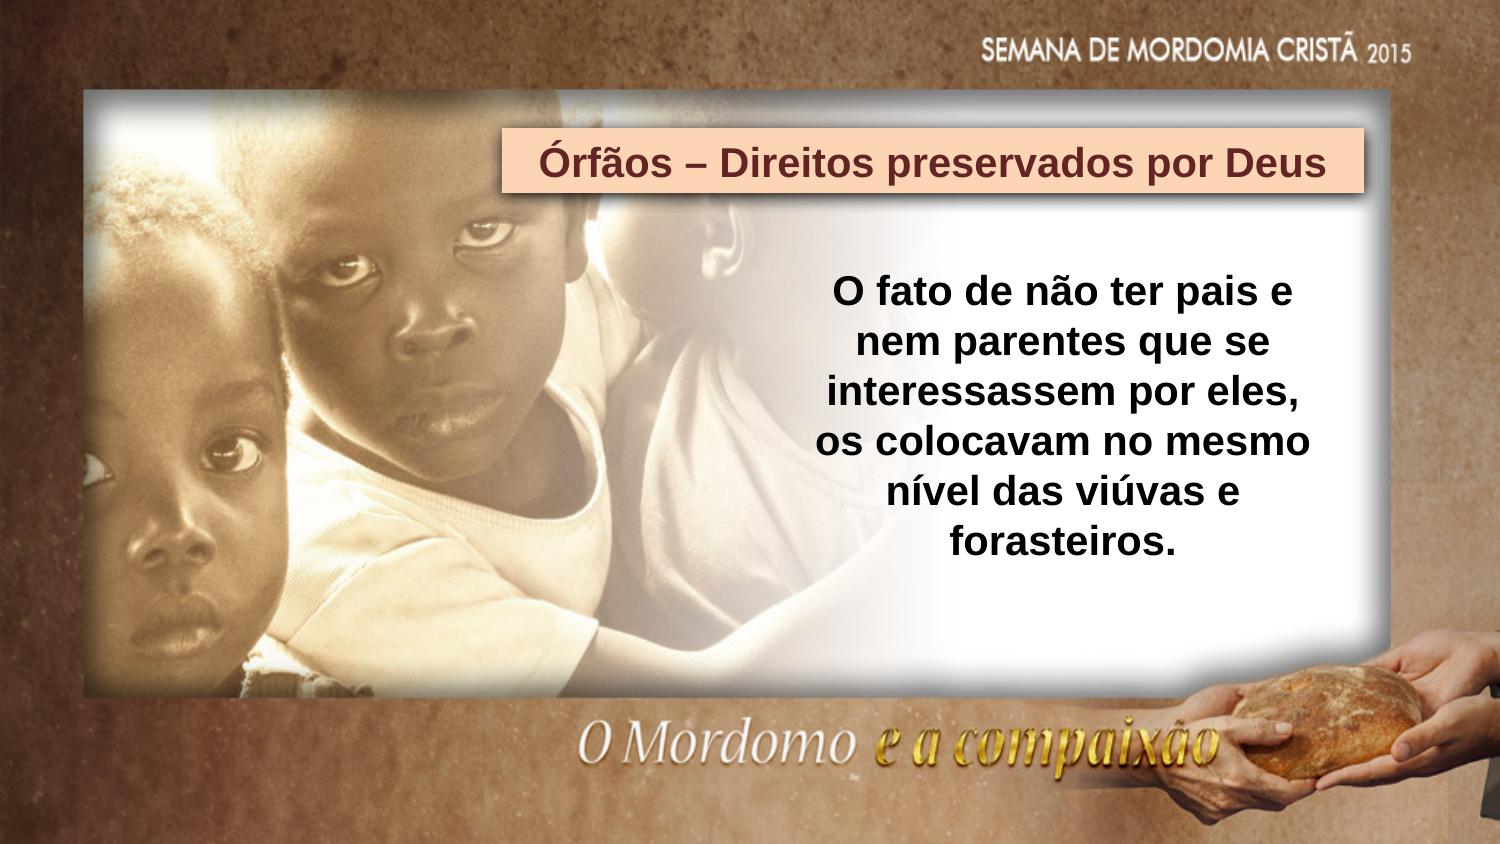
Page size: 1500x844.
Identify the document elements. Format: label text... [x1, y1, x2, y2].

picture [0, 0, 1500, 844]
text_box O fato de não ter pais e nem parentes que se interessassem por eles, os colocavam no mesmo nível das viúvas e forasteiros. [797, 256, 1329, 572]
text_box Órfãos – Direitos preservados por Deus [501, 128, 1365, 193]
